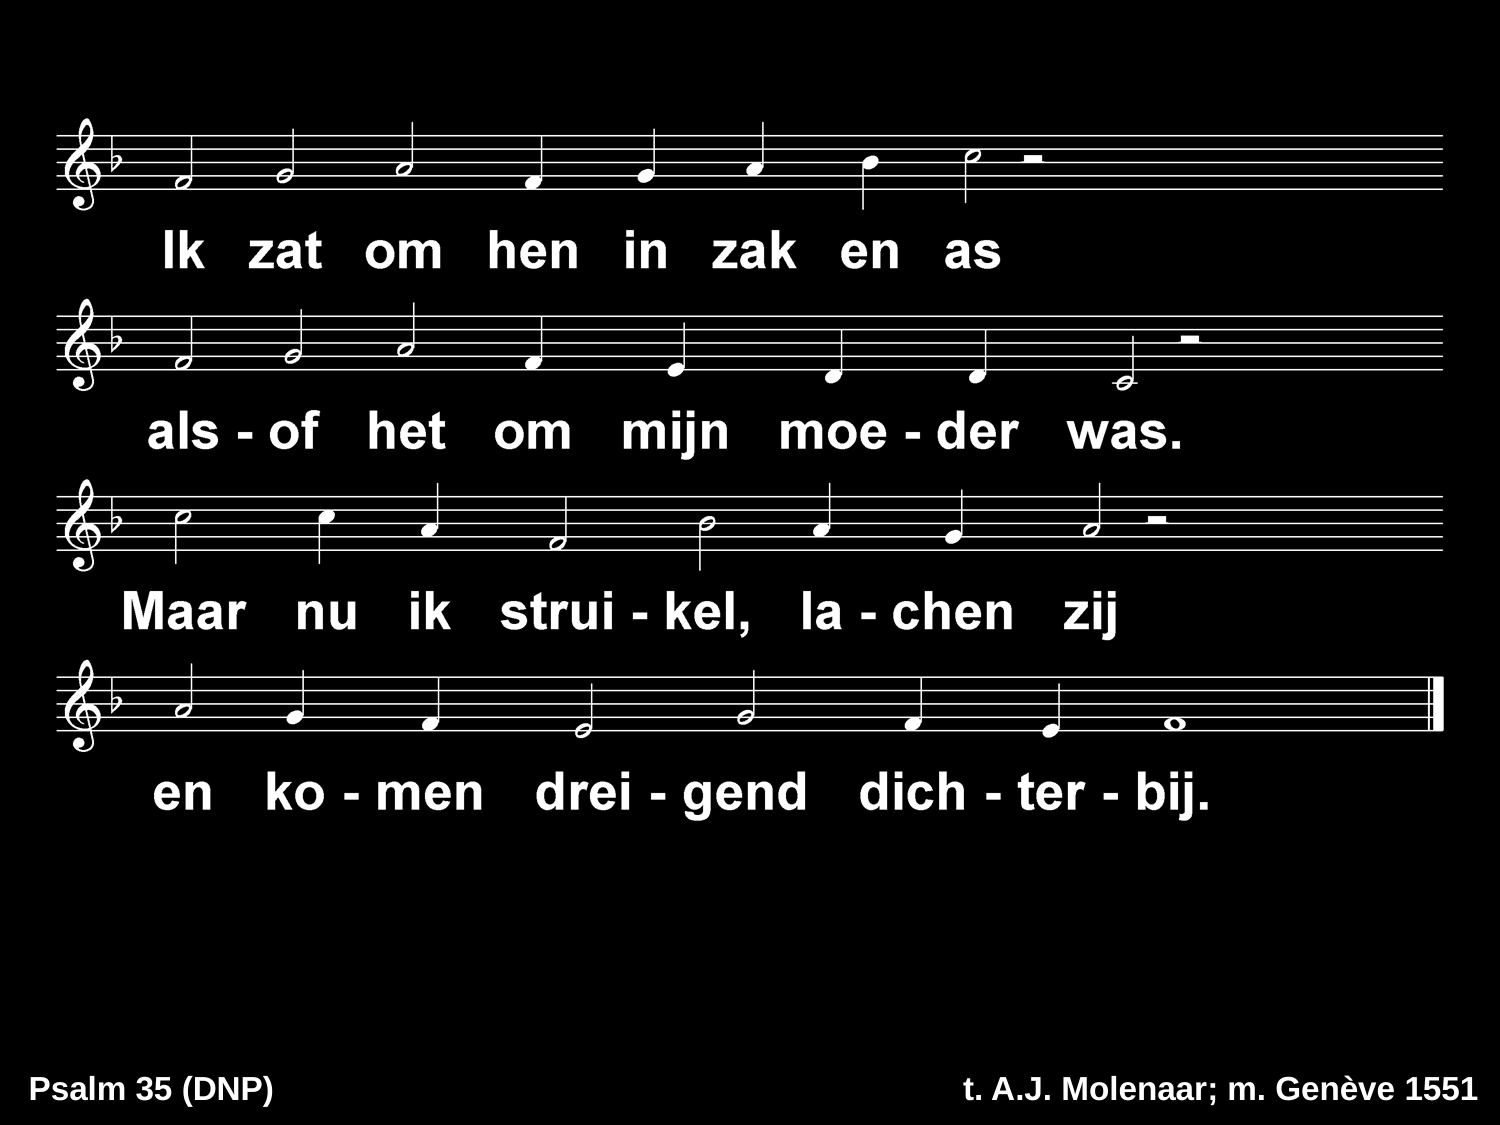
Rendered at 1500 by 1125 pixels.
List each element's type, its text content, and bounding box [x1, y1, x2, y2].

text_box Psalm 35 (DNP) t. A.J. Molenaar; m. Genève 1551 [13, 1059, 1495, 1115]
picture [42, 103, 1458, 835]
